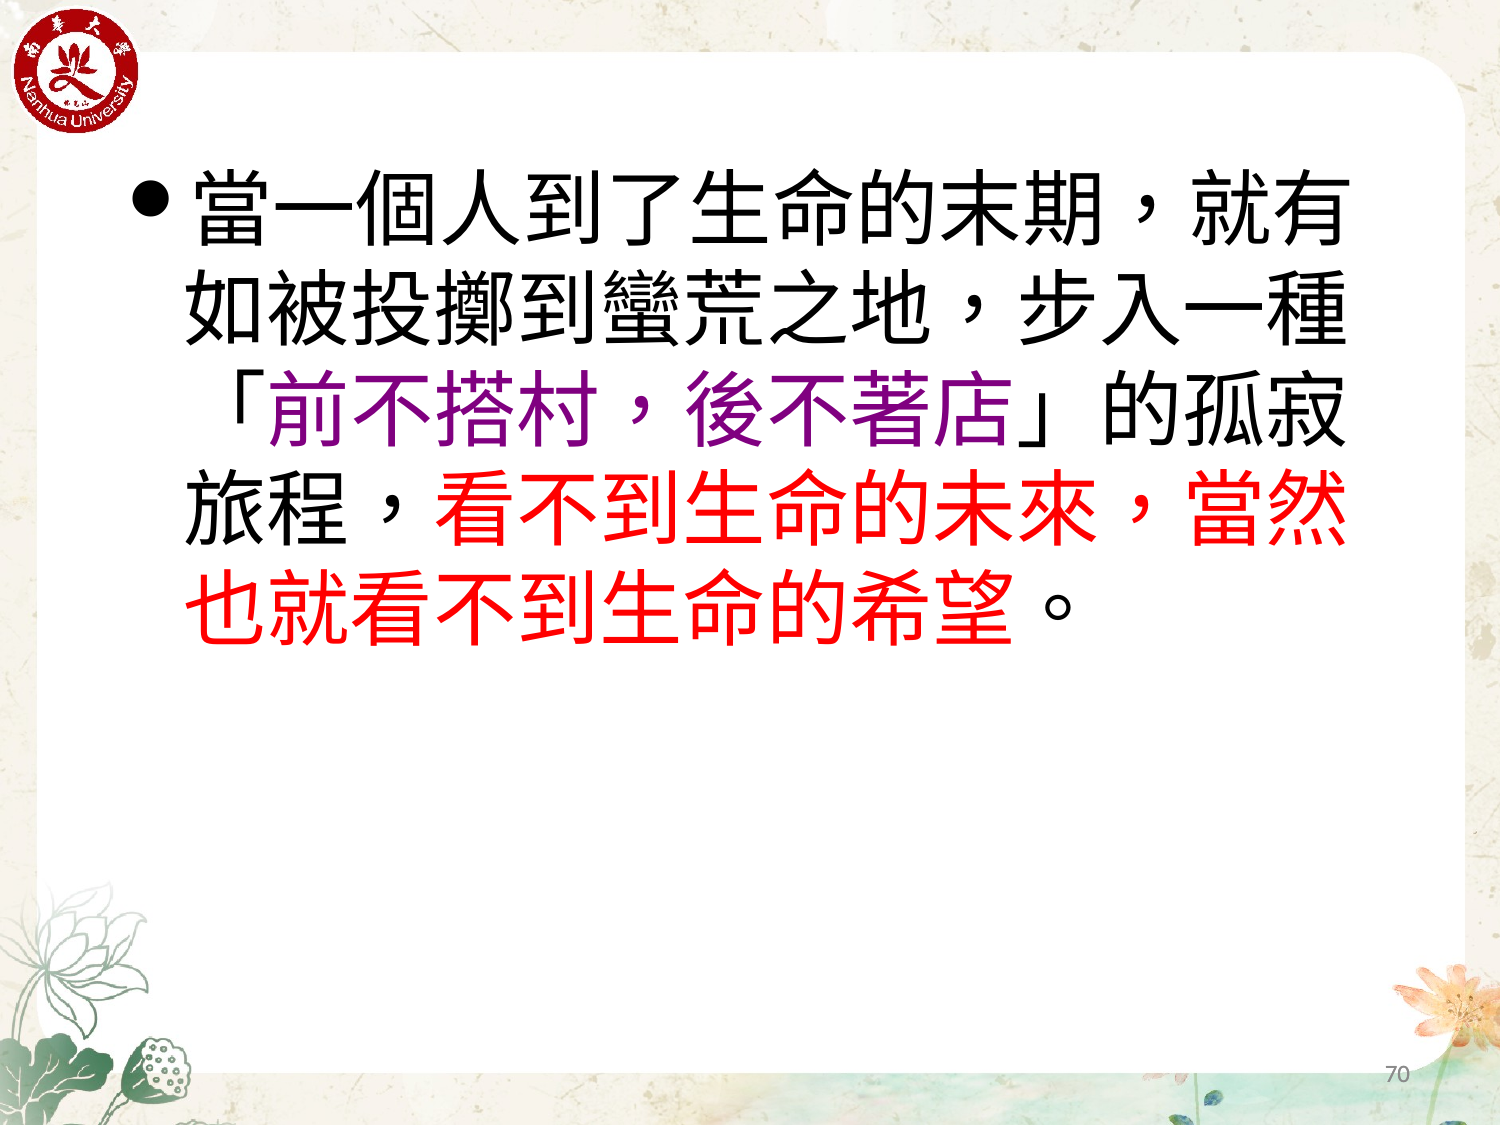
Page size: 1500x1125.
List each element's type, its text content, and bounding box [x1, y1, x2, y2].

picture [0, 0, 1500, 1125]
list 當一個人到了生命的末期，就有如被投擲到蠻荒之地，步入一種「前不搭村，後不著店」的孤寂旅程，看不到生命的未來，當然也就看不到生命的希望。 [111, 148, 1377, 717]
text_box 70 [1074, 1042, 1425, 1103]
